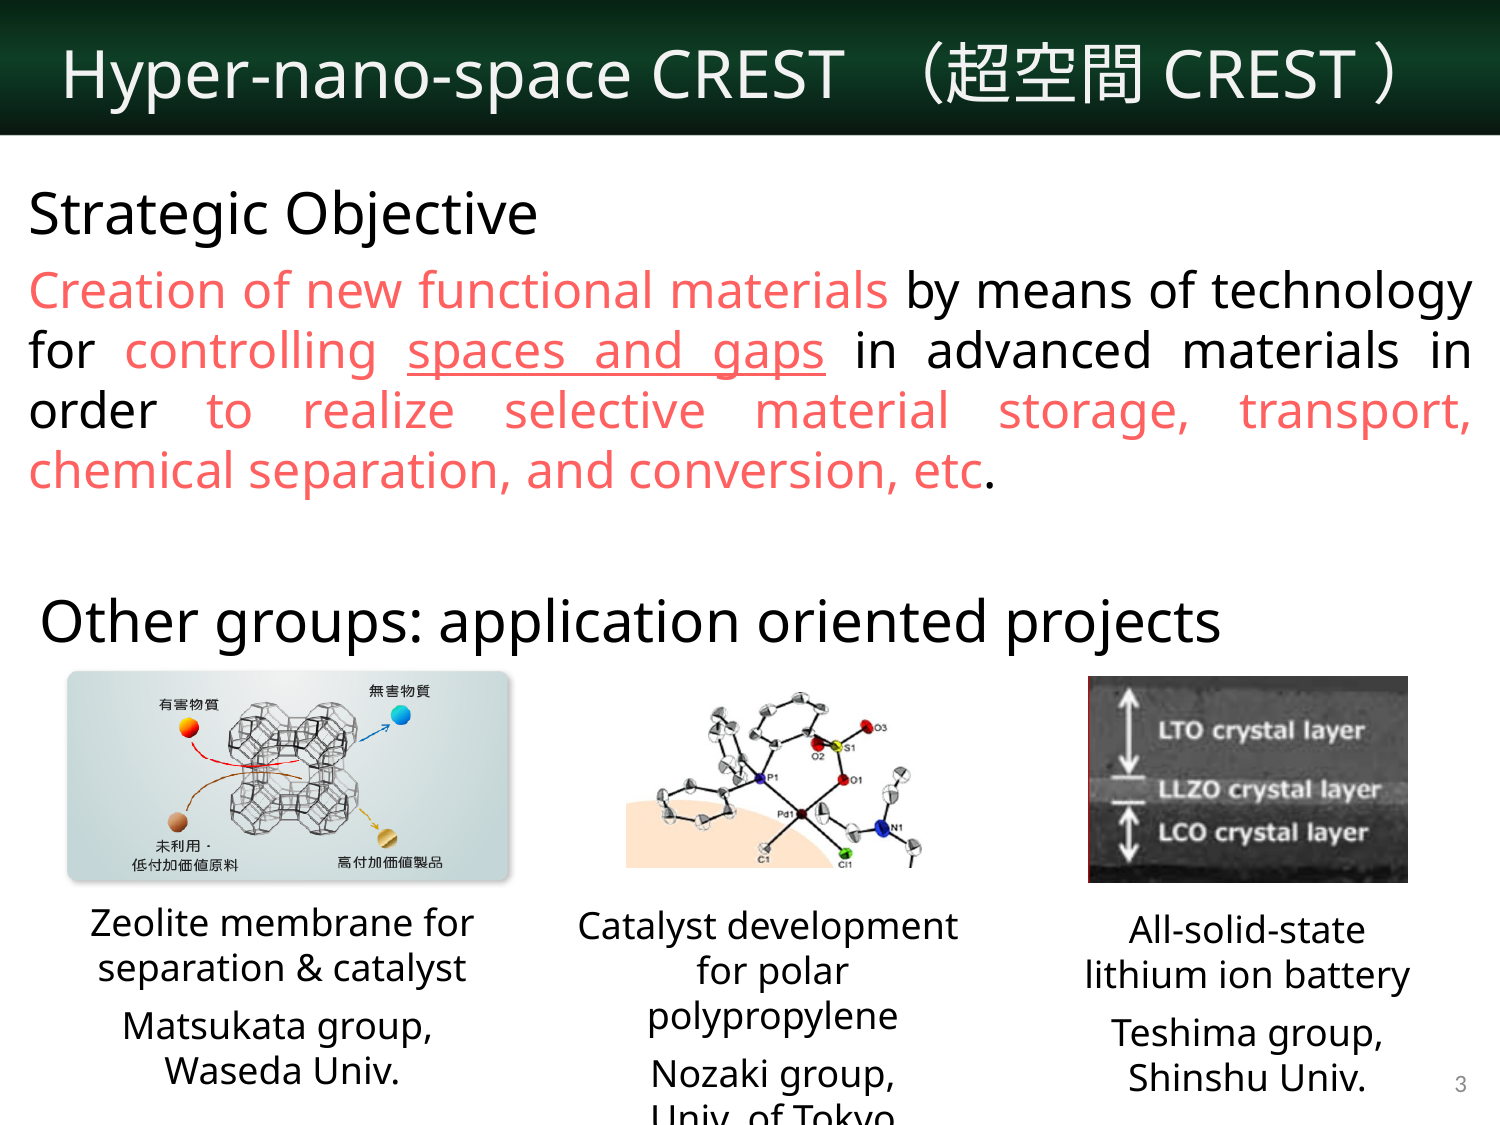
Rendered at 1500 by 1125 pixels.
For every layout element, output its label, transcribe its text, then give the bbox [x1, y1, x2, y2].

text_box All-solid-state lithium ion battery Teshima group, Shinshu Univ. [1028, 898, 1467, 1107]
text_box Strategic Objective Creation of new functional materials by means of technology for controlling spaces and gaps in advanced materials in order to realize selective material storage, transport, chemical separation, and conversion, etc. [13, 169, 1489, 507]
text_box Other groups: application oriented projects [24, 576, 1483, 662]
text_box Zeolite membrane for separation & catalyst Matsukata group, Waseda Univ. [63, 891, 502, 1099]
slide_number 3 [1144, 1053, 1483, 1113]
picture [0, 0, 1500, 1125]
text_box Catalyst development for polar polypropylene Nozaki group, Univ. of Tokyo [553, 894, 993, 1125]
title Hyper-nano-space CREST （超空間CREST） [11, 7, 1489, 126]
